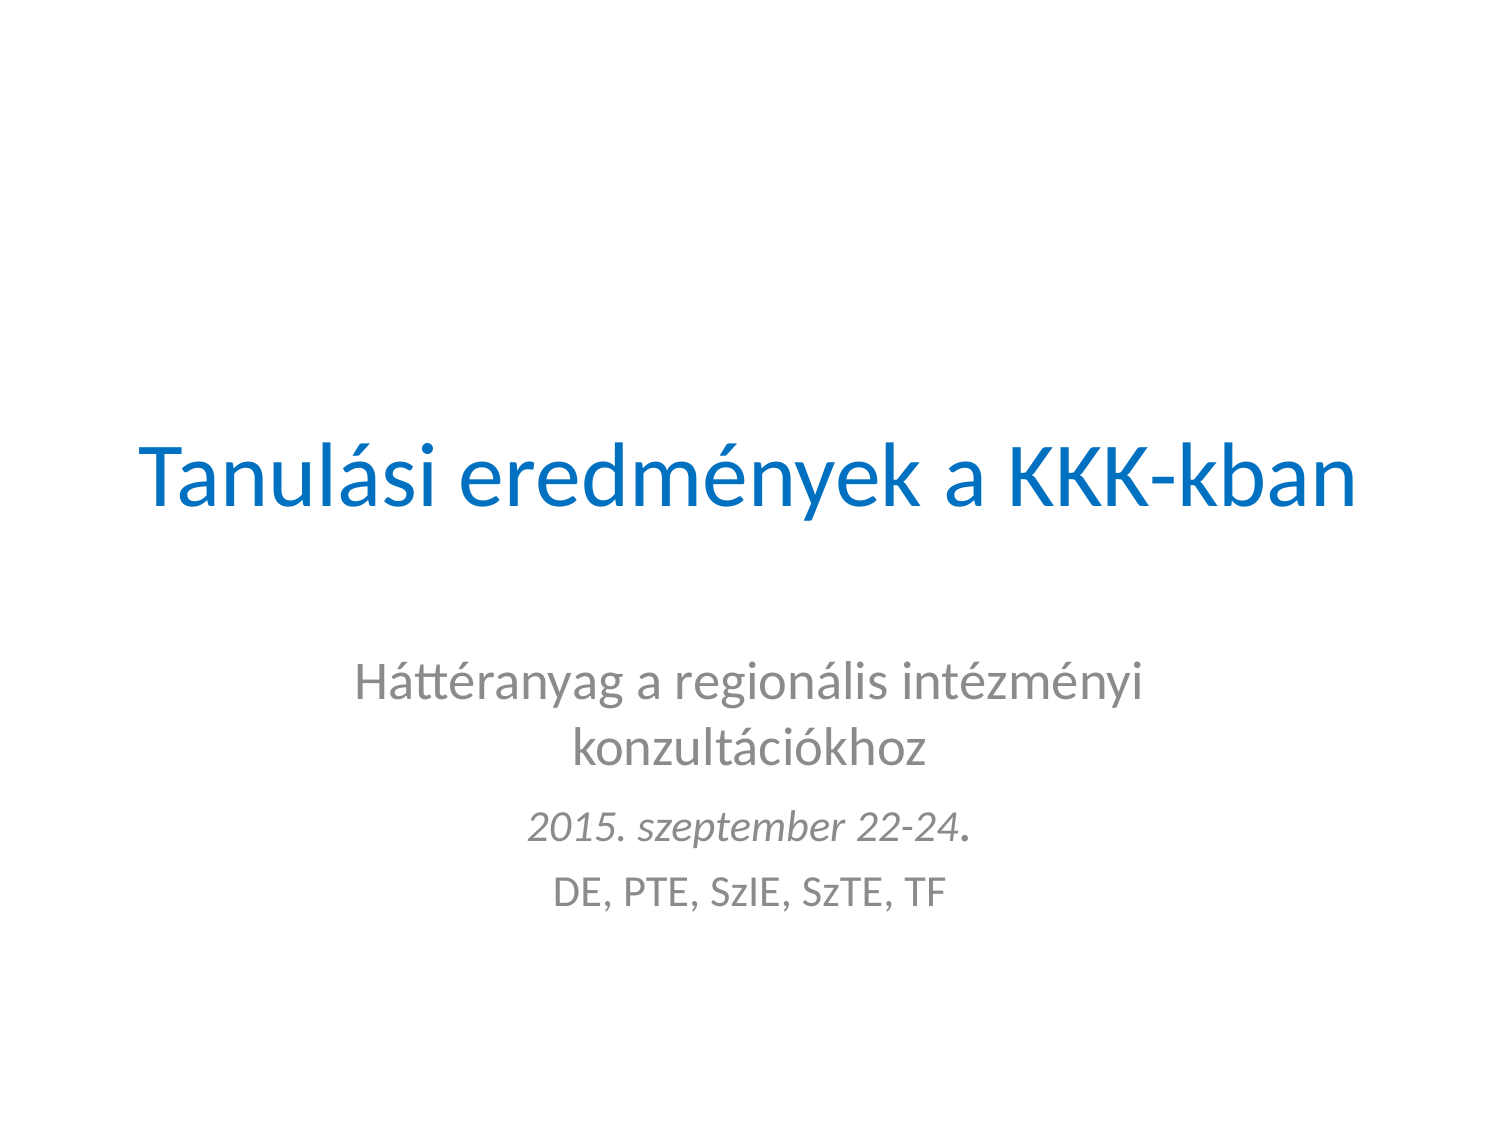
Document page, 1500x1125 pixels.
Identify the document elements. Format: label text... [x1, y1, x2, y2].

title Tanulási eredmények a KKK-kban [112, 349, 1388, 591]
subtitle Háttéranyag a regionális intézményi konzultációkhoz 2015. szeptember 22-24. DE, PTE, SzIE, SzTE, TF [225, 637, 1275, 925]
